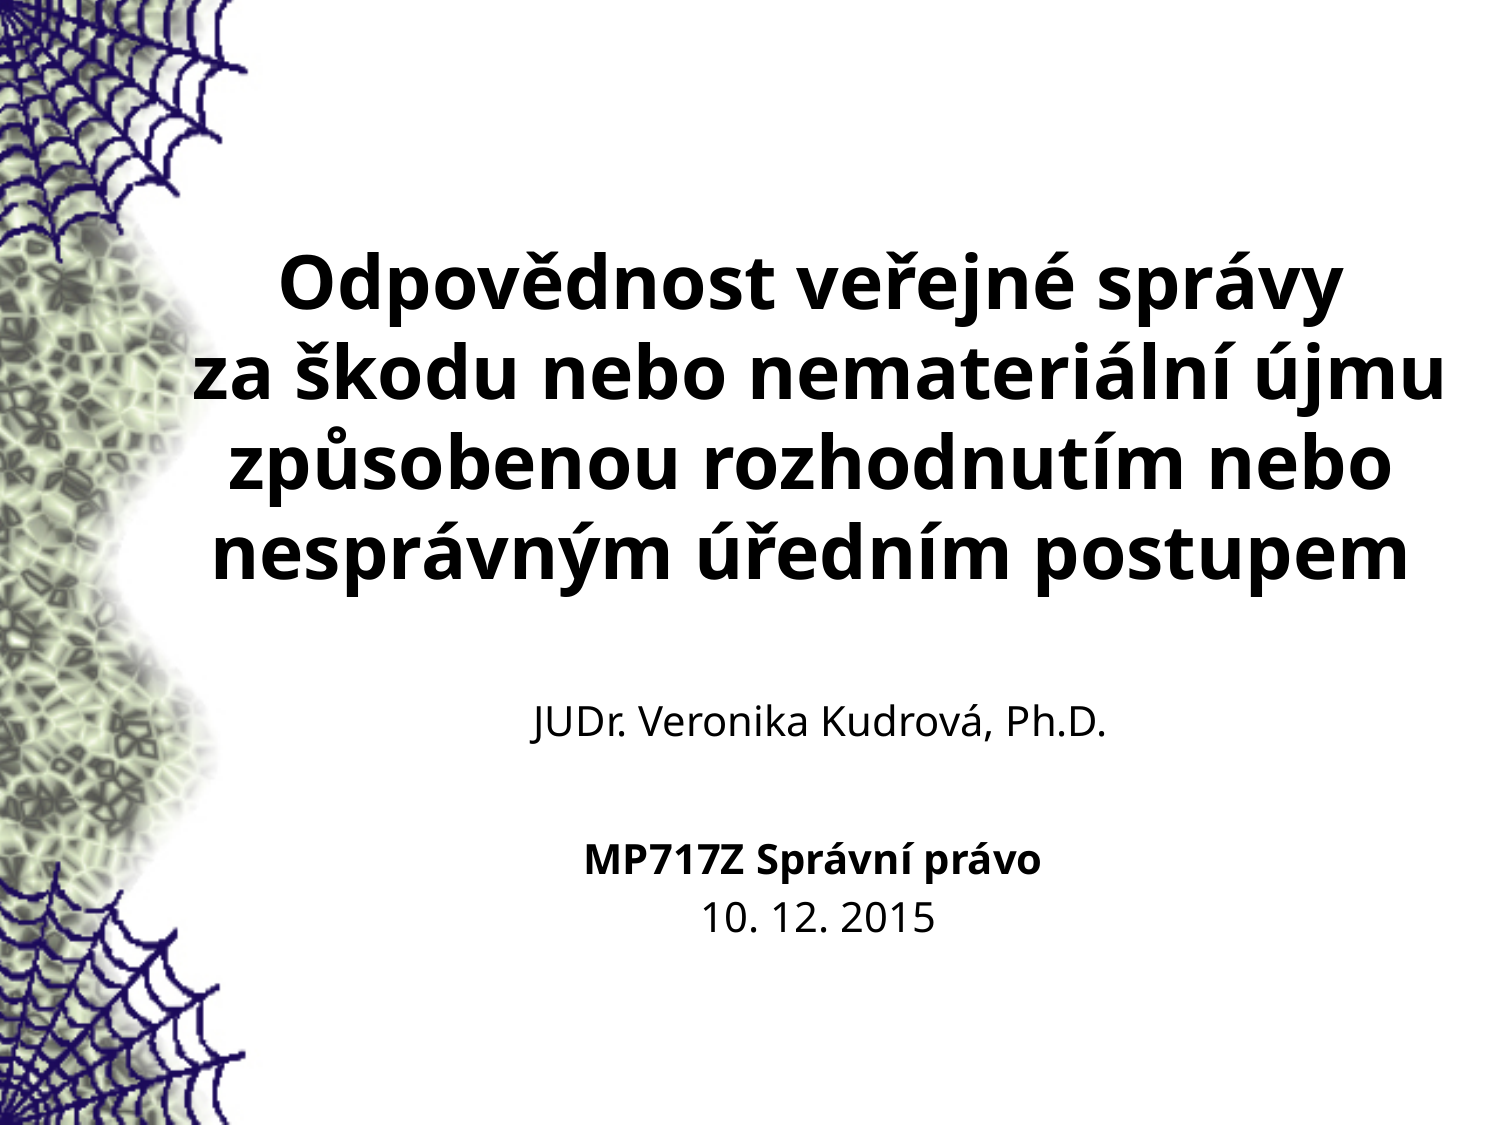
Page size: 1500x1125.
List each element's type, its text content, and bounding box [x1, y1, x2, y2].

title Odpovědnost veřejné správy za škodu nebo nemateriální újmu způsobenou rozhodnutím nebo nesprávným úředním postupem JUDr. Veronika Kudrová, Ph.D. [137, 274, 1500, 826]
subtitle MP717Z Správní právo 10. 12. 2015 [362, 824, 1276, 926]
picture [0, 0, 1500, 1125]
